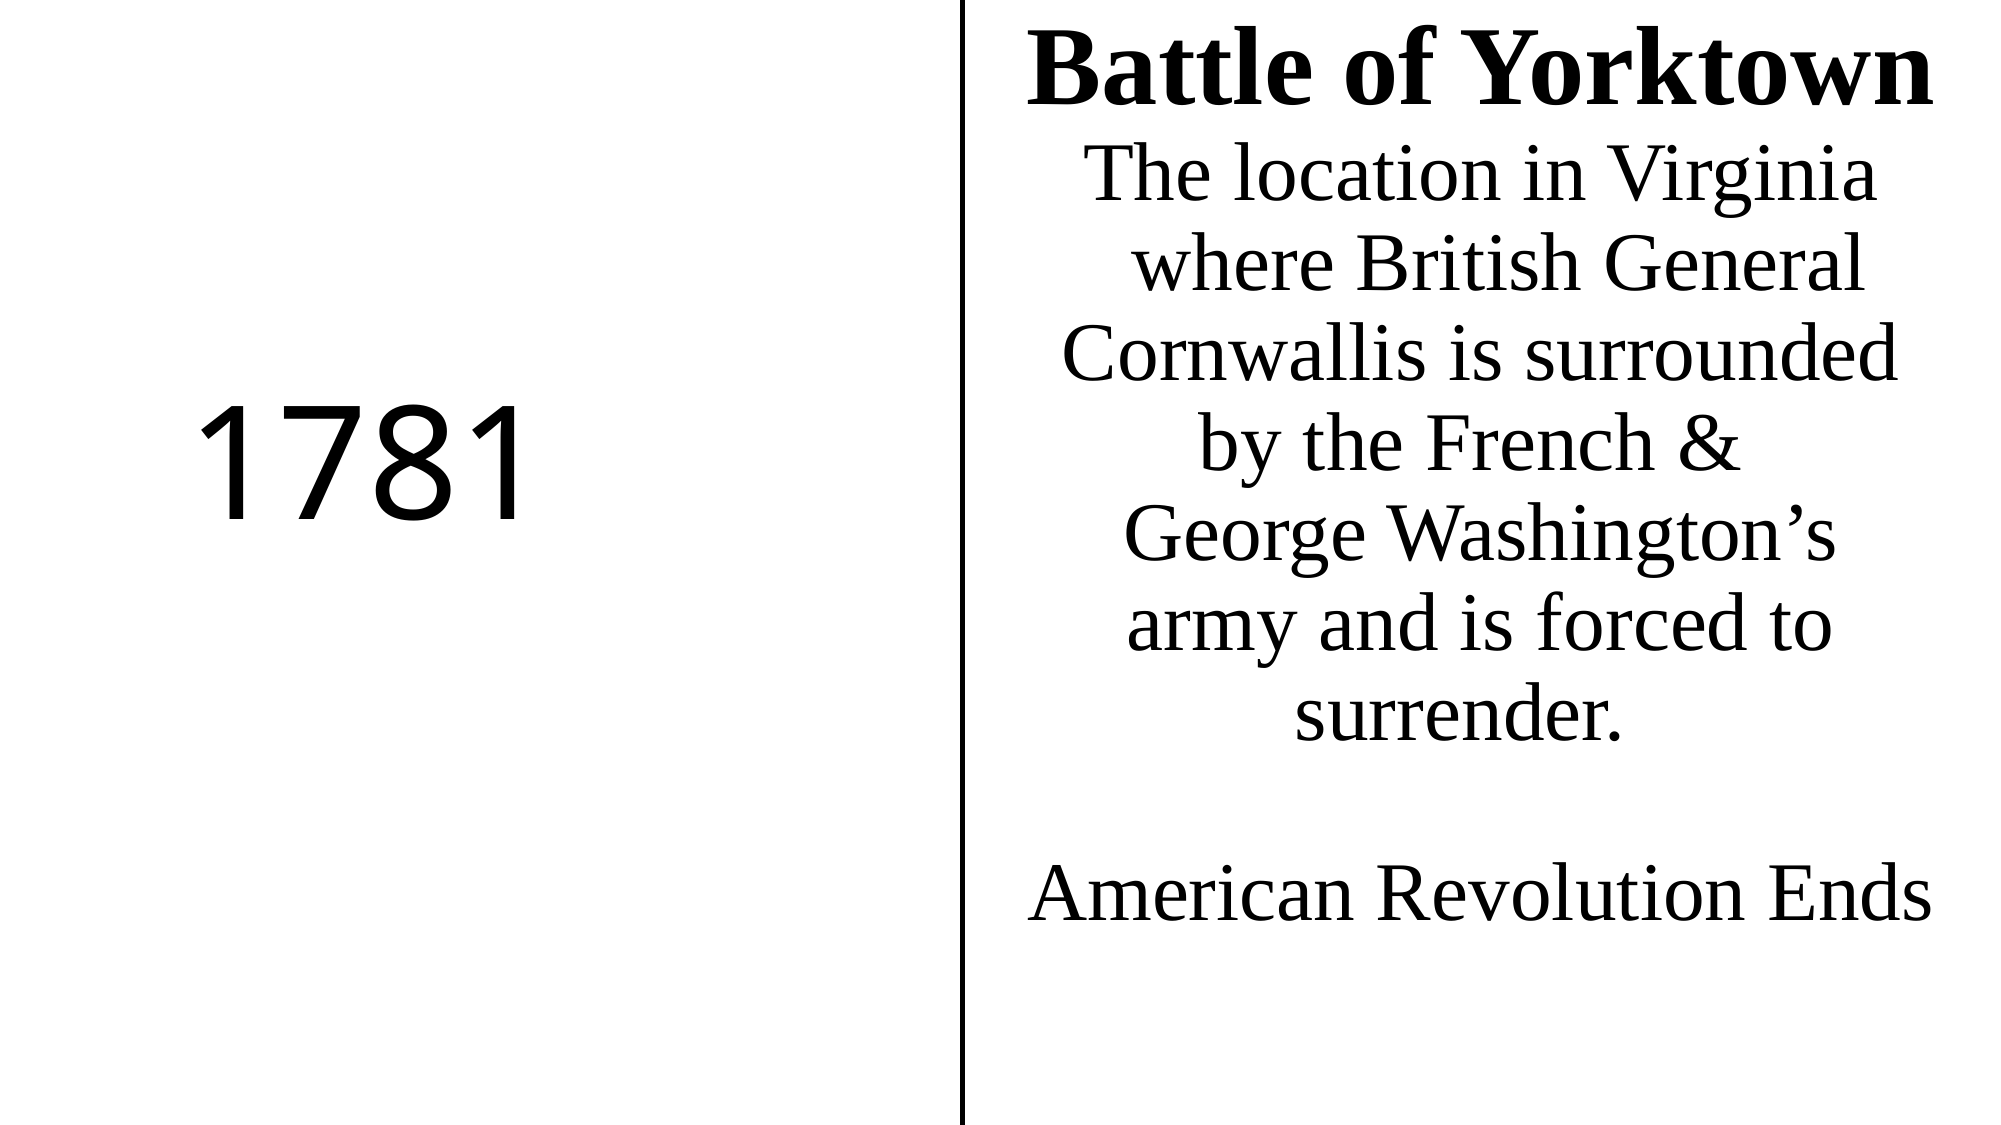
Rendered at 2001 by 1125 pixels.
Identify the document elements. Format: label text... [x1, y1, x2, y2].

list Battle of Yorktown The location in Virginia where British General Cornwallis is surrounded by the French & George Washington’s army and is forced to surrender. American Revolution Ends [965, 0, 2000, 1125]
title 1781 [172, 375, 888, 563]
